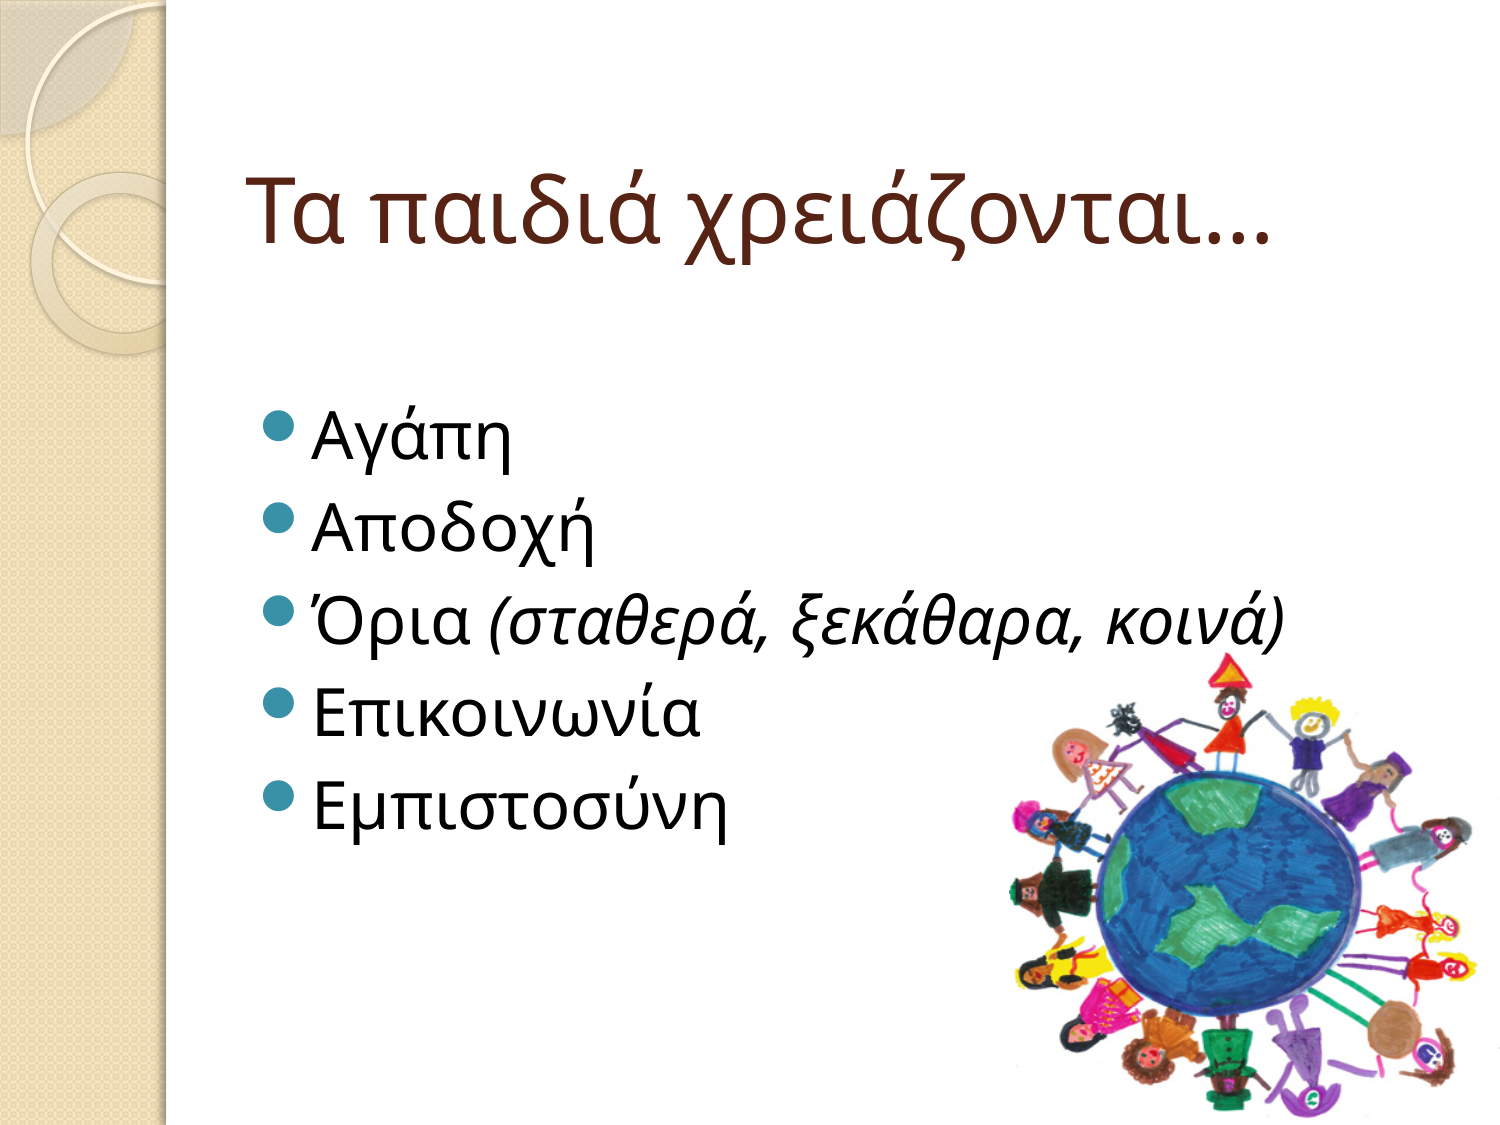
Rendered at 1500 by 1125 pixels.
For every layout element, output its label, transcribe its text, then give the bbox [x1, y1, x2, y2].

picture [1009, 621, 1500, 1125]
list Αγάπη Αποδοχή Όρια (σταθερά, ξεκάθαρα, κοινά) Επικοινωνία Εμπιστοσύνη [230, 385, 1461, 947]
title Τα παιδιά χρειάζονται… [230, 113, 1461, 302]
